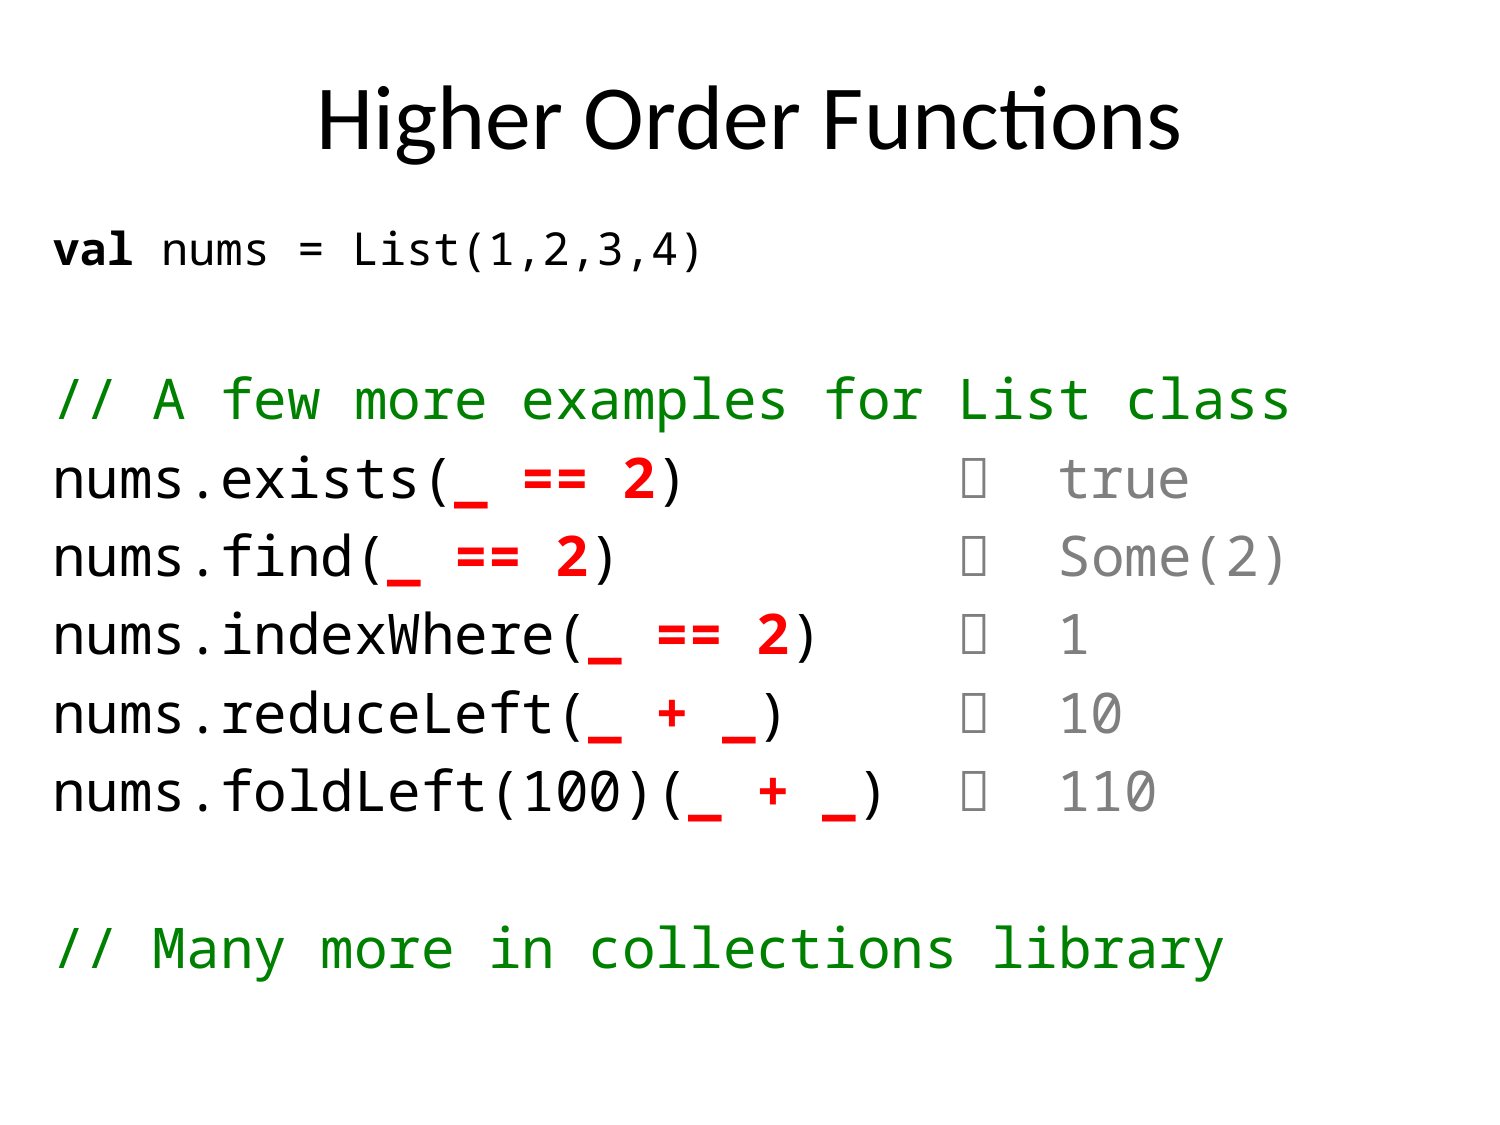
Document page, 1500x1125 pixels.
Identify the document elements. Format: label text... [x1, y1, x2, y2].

title Higher Order Functions [37, 24, 1463, 200]
list val nums = List(1,2,3,4) // A few more examples for List class nums.exists(_ == 2)  true nums.find(_ == 2)  Some(2) nums.indexWhere(_ == 2)  1 nums.reduceLeft(_ + _)  10 nums.foldLeft(100)(_ + _)  110 // Many more in collections library [37, 212, 1463, 1005]
